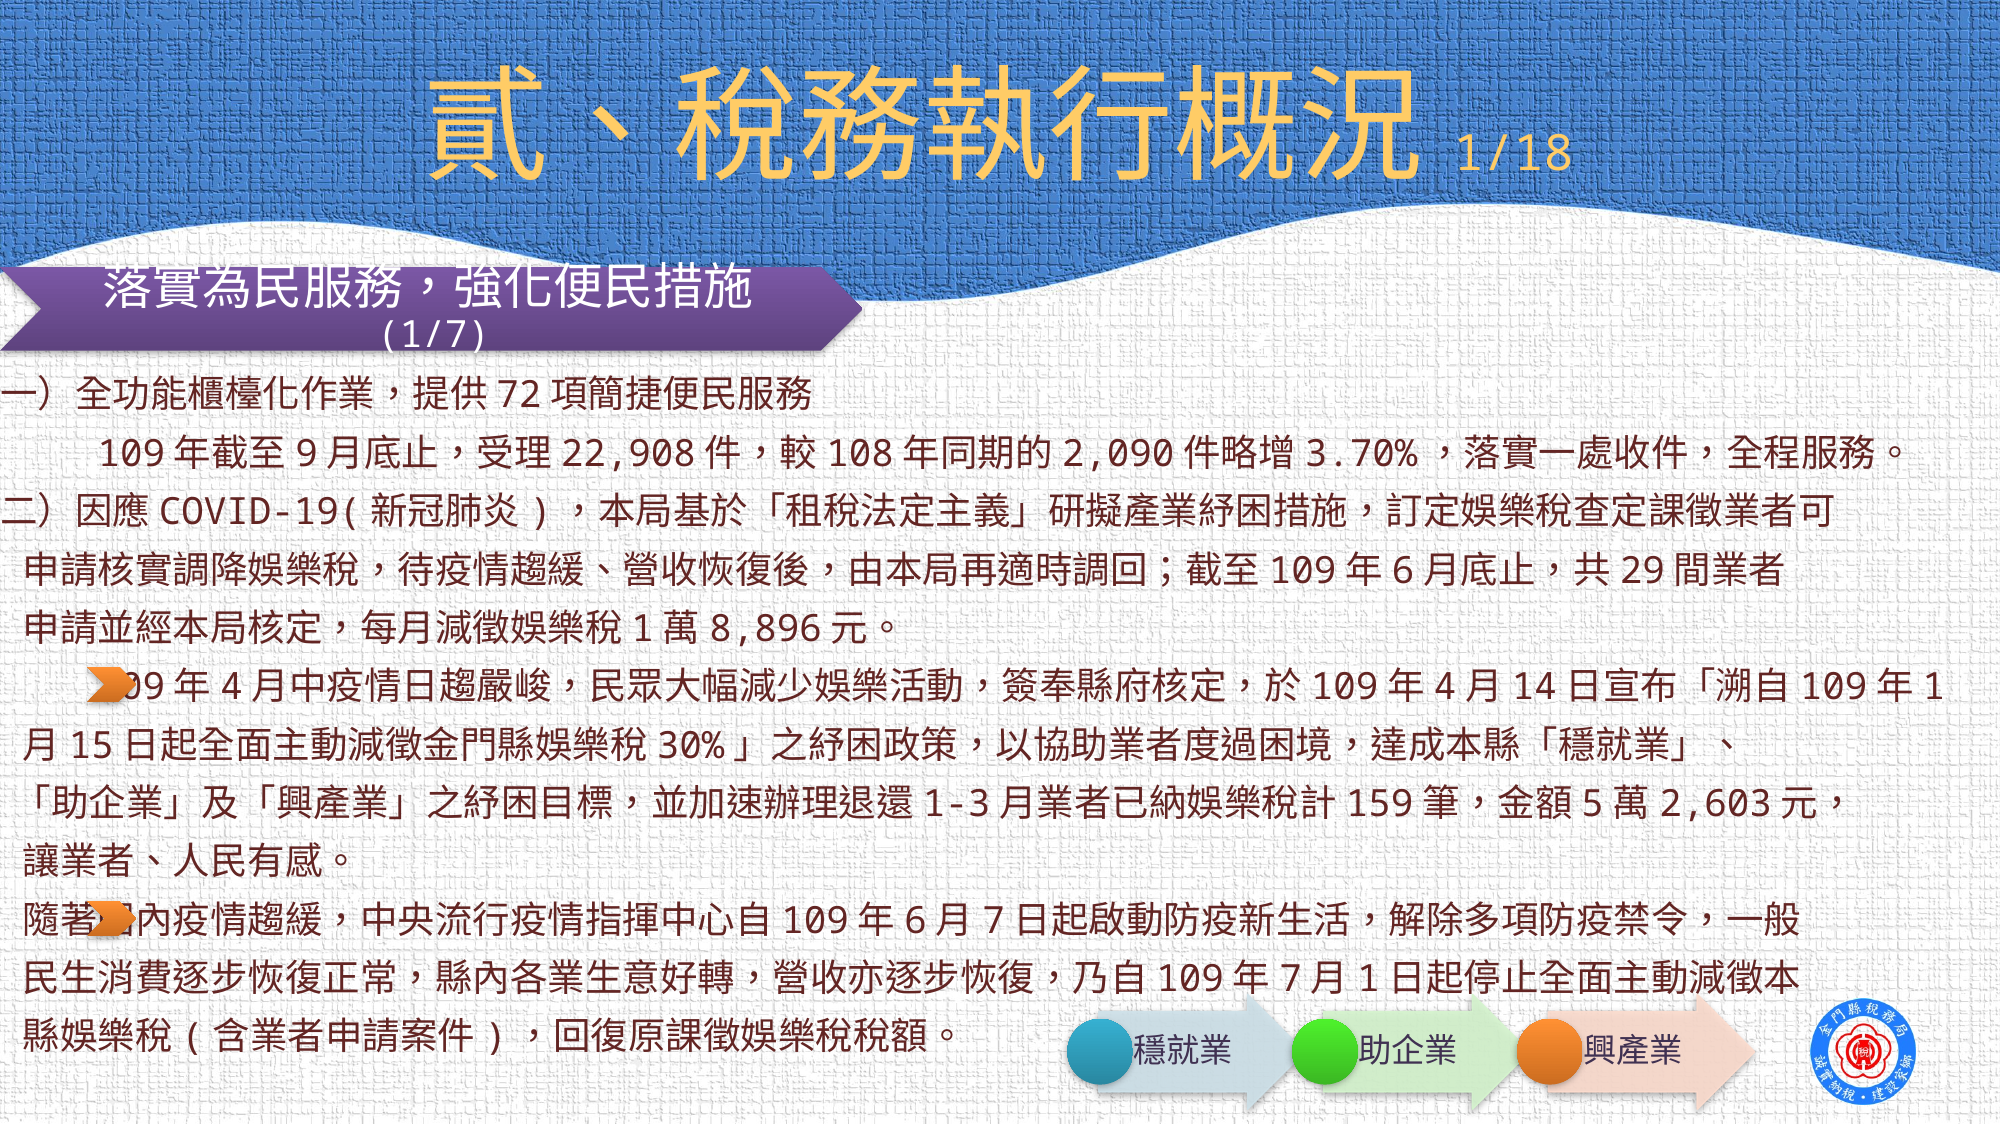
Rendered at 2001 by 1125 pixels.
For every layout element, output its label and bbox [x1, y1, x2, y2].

text_box [665, 994, 2000, 1110]
picture [0, 0, 2000, 1124]
text_box [0, 266, 1381, 376]
